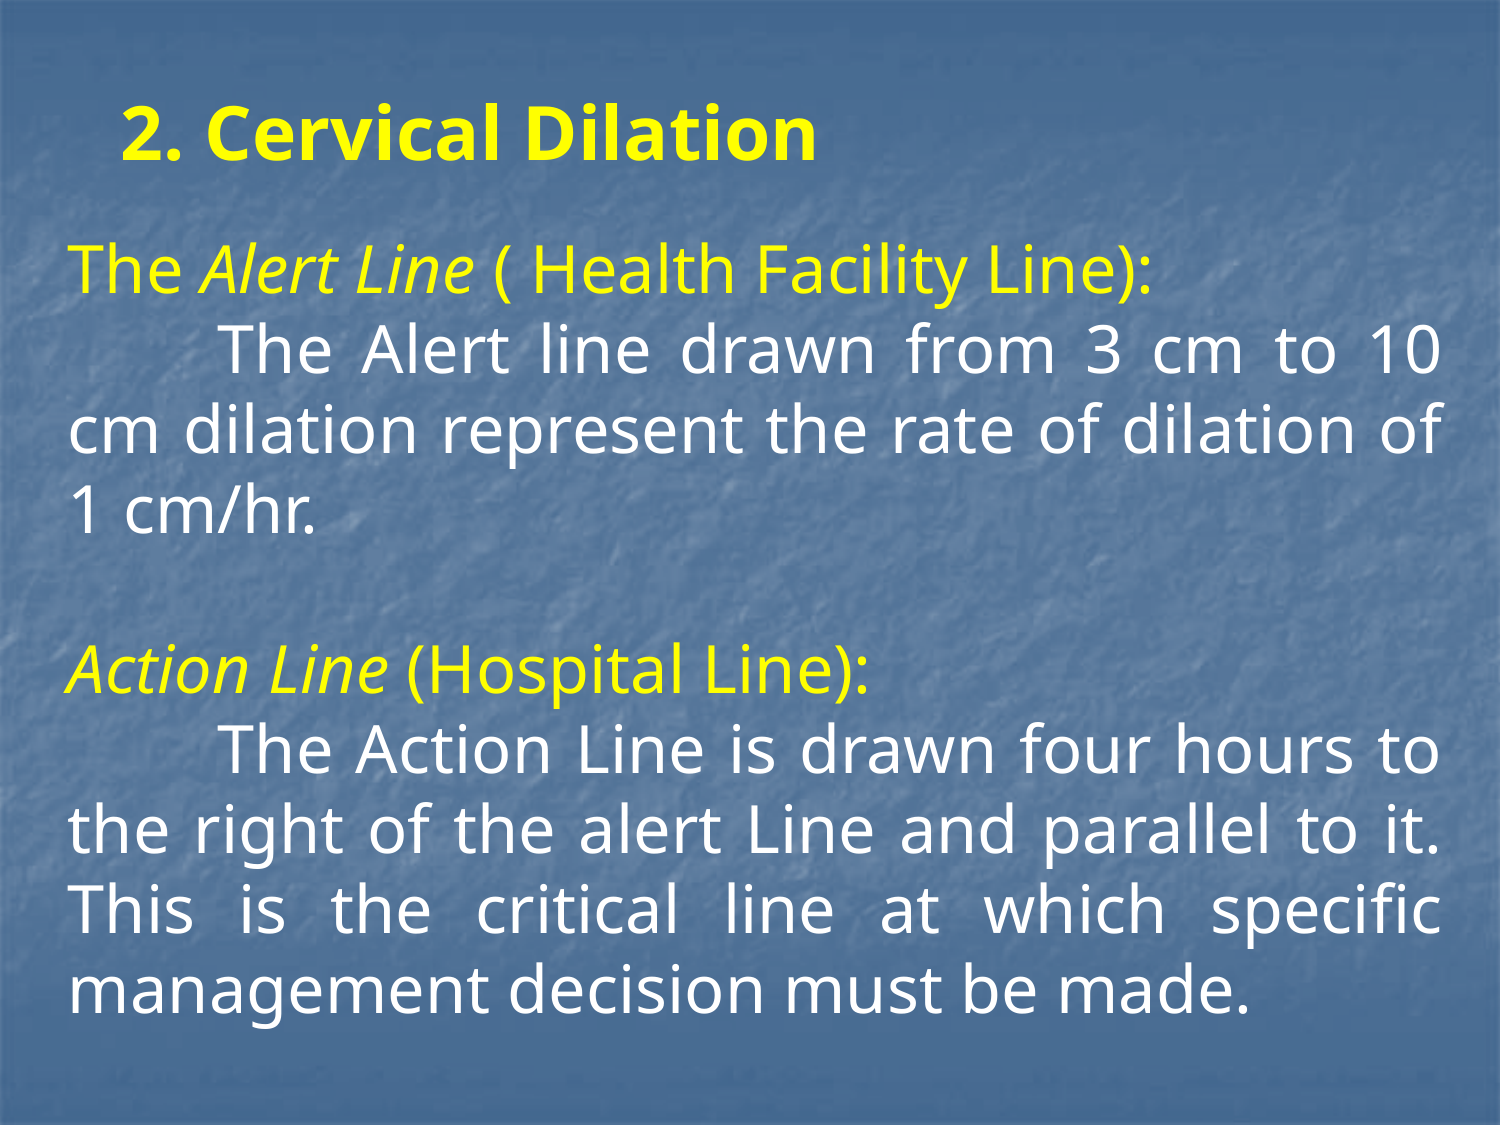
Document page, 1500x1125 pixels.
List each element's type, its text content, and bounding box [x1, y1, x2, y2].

text_box 2. Cervical Dilation [43, 78, 836, 183]
text_box The Alert Line ( Health Facility Line): The Alert line drawn from 3 cm to 10 cm dilation represent the rate of dilation of 1 cm/hr. Action Line (Hospital Line): The Action Line is drawn four hours to the right of the alert Line and parallel to it. This is the critical line at which specific management decision must be made. [53, 219, 1459, 1035]
